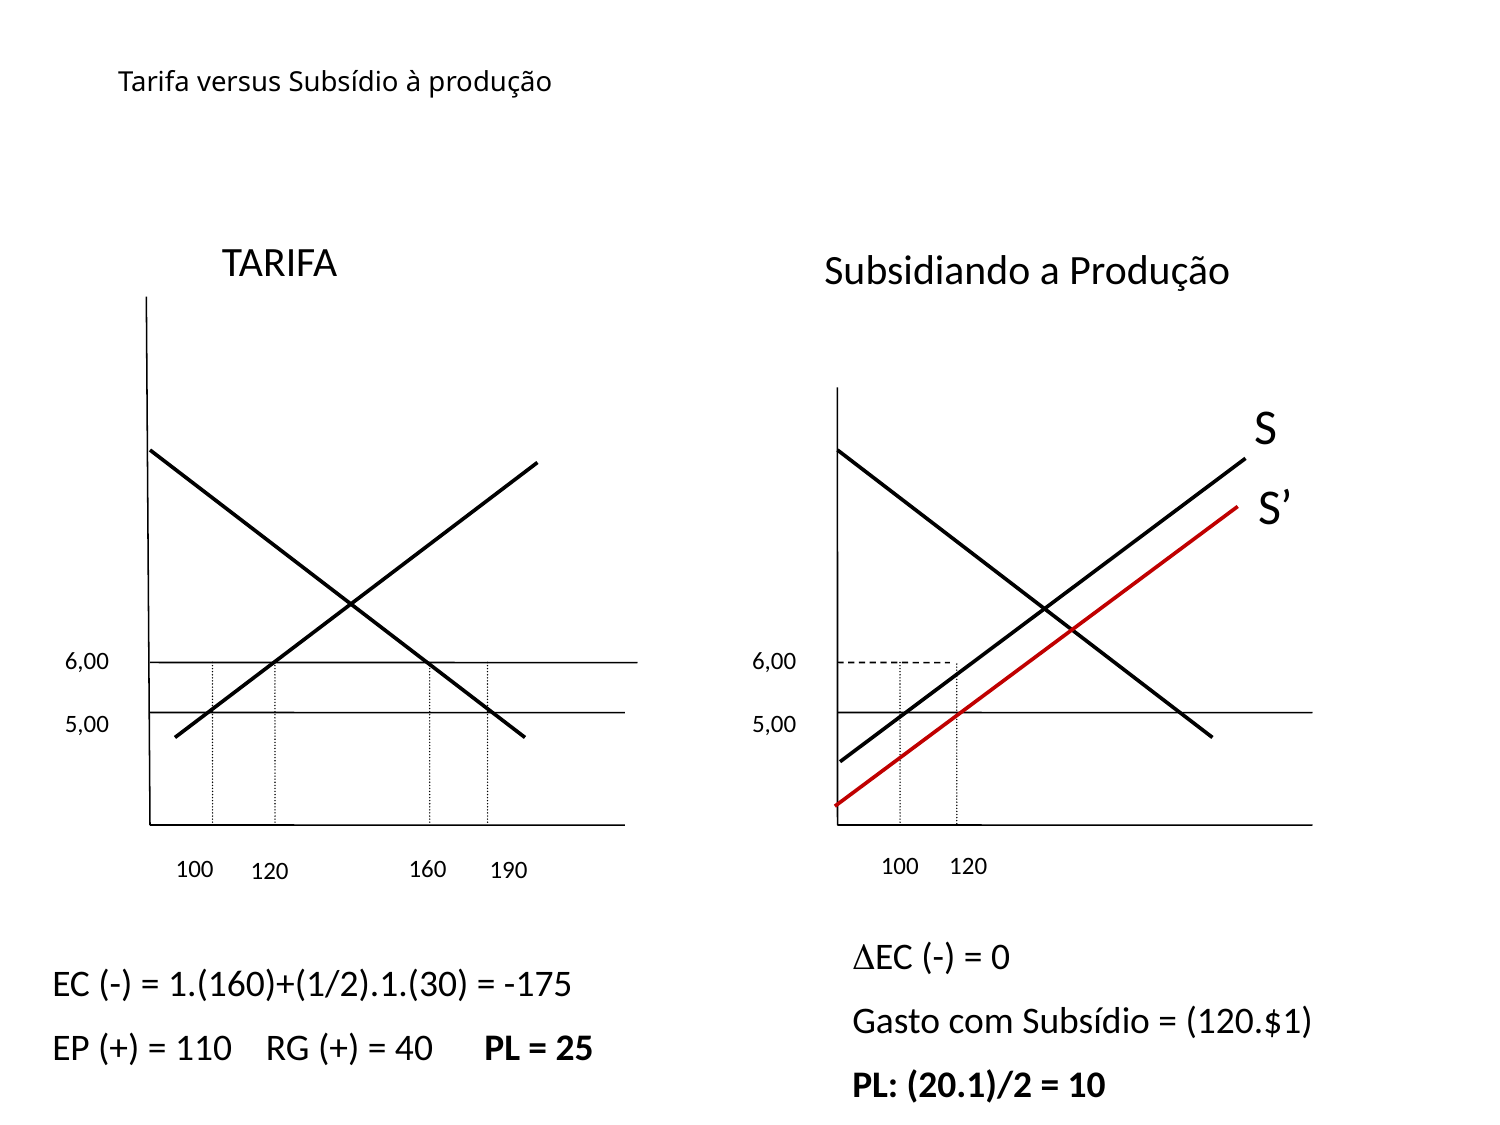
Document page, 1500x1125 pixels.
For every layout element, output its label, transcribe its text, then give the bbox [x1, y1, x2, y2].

text_box EC (-) = 1.(160)+(1/2).1.(30) = -175 EP (+) = 110 RG (+) = 40 PL = 25 [37, 952, 788, 1076]
title Tarifa versus Subsídio à produção [103, 59, 1397, 105]
text_box S’ [1243, 467, 1309, 543]
text_box 5,00 [737, 699, 834, 745]
text_box 120 [235, 847, 324, 892]
text_box 120 [934, 842, 1022, 887]
text_box 100 [866, 842, 934, 887]
text_box 6,00 [49, 637, 147, 683]
text_box S [1240, 386, 1293, 462]
text_box 190 [474, 846, 563, 892]
text_box 5,00 [49, 699, 147, 745]
text_box Subsidiando a Produção [809, 235, 1473, 300]
text_box 6,00 [737, 637, 834, 683]
text_box 160 [393, 845, 482, 891]
text_box 100 [160, 845, 249, 891]
text_box TARIFA [207, 227, 704, 293]
text_box DEC (-) = 0 Gasto com Subsídio = (120.$1) PL: (20.1)/2 = 10 [837, 924, 1445, 1112]
